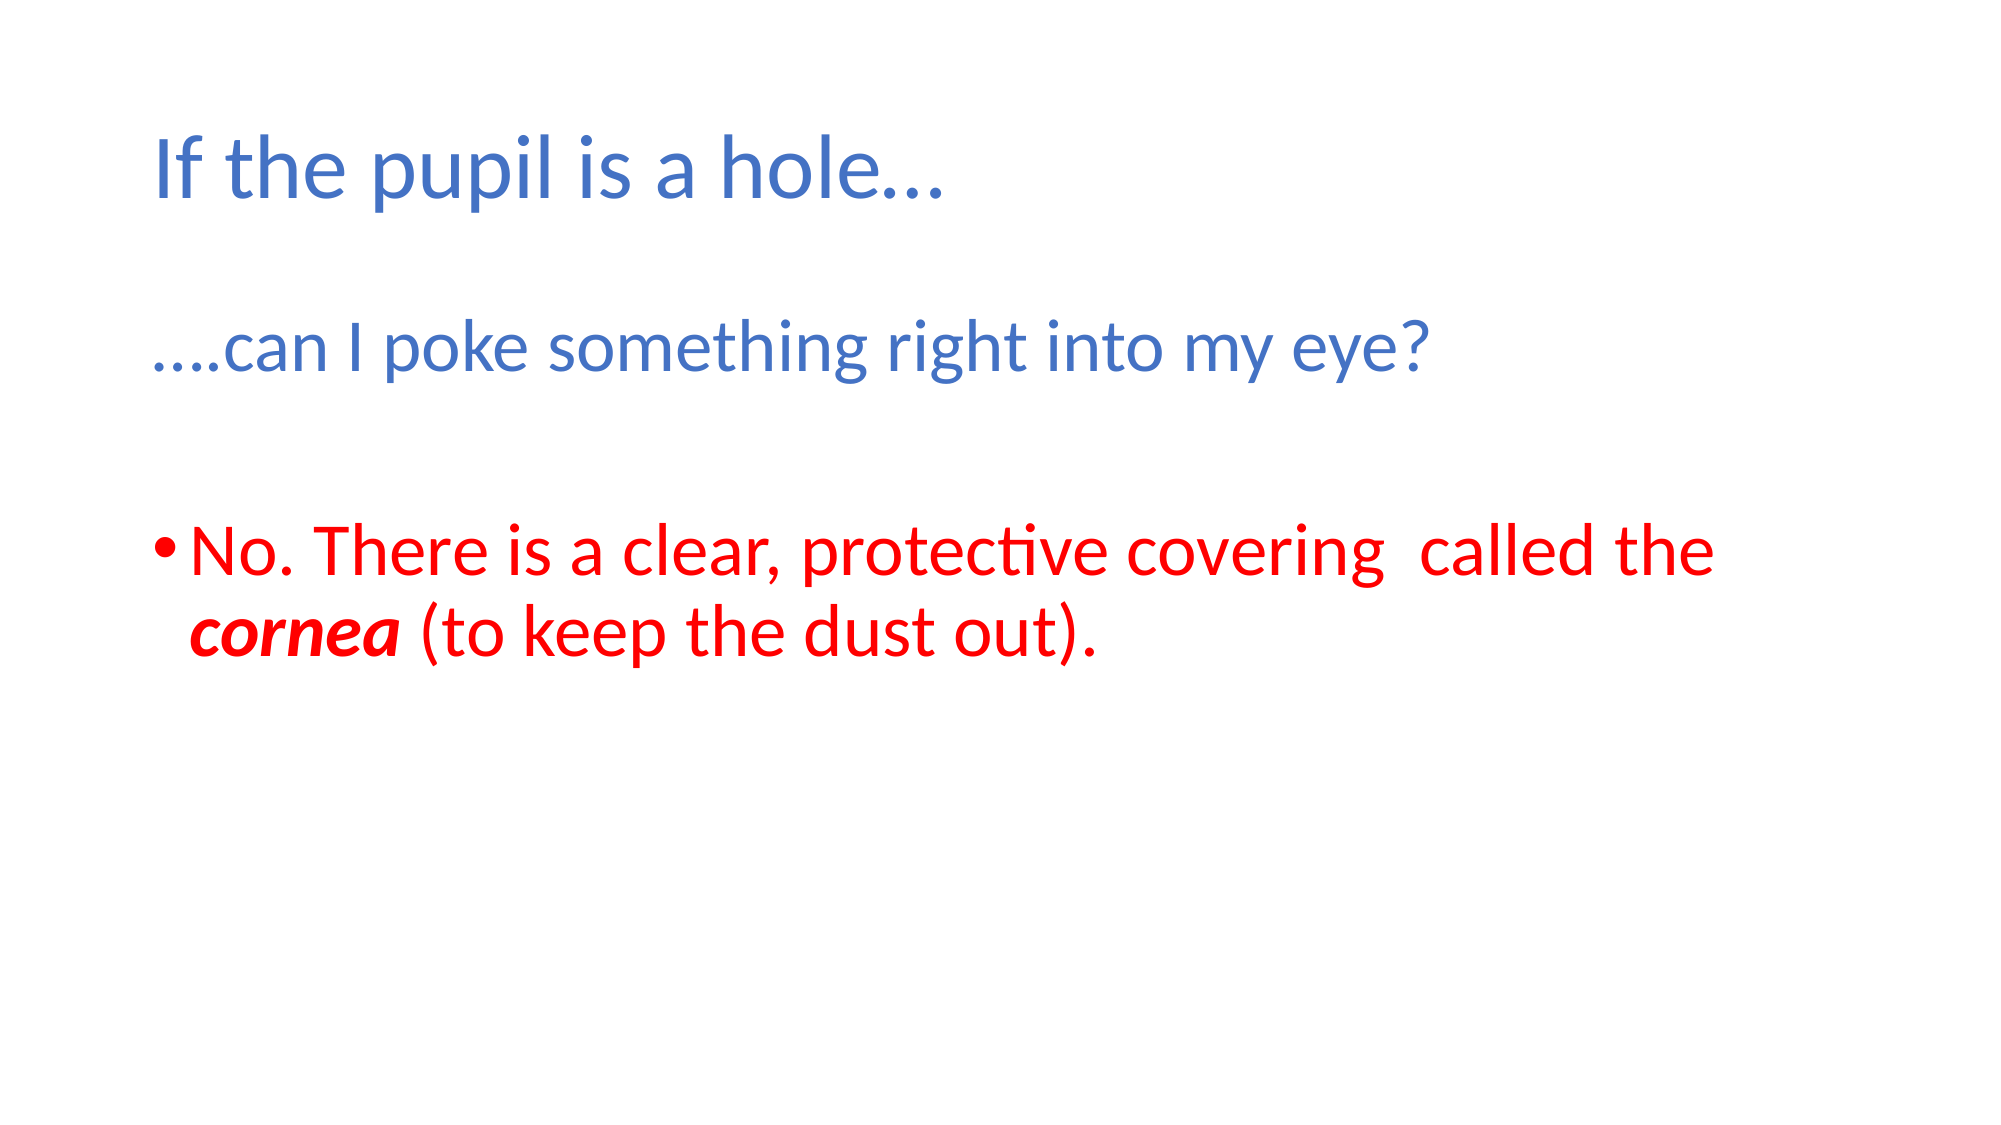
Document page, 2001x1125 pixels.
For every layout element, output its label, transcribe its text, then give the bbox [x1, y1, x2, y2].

title If the pupil is a hole… [137, 59, 1863, 278]
list ….can I poke something right into my eye? No. There is a clear, protective covering called the cornea (to keep the dust out). [137, 299, 1863, 1014]
